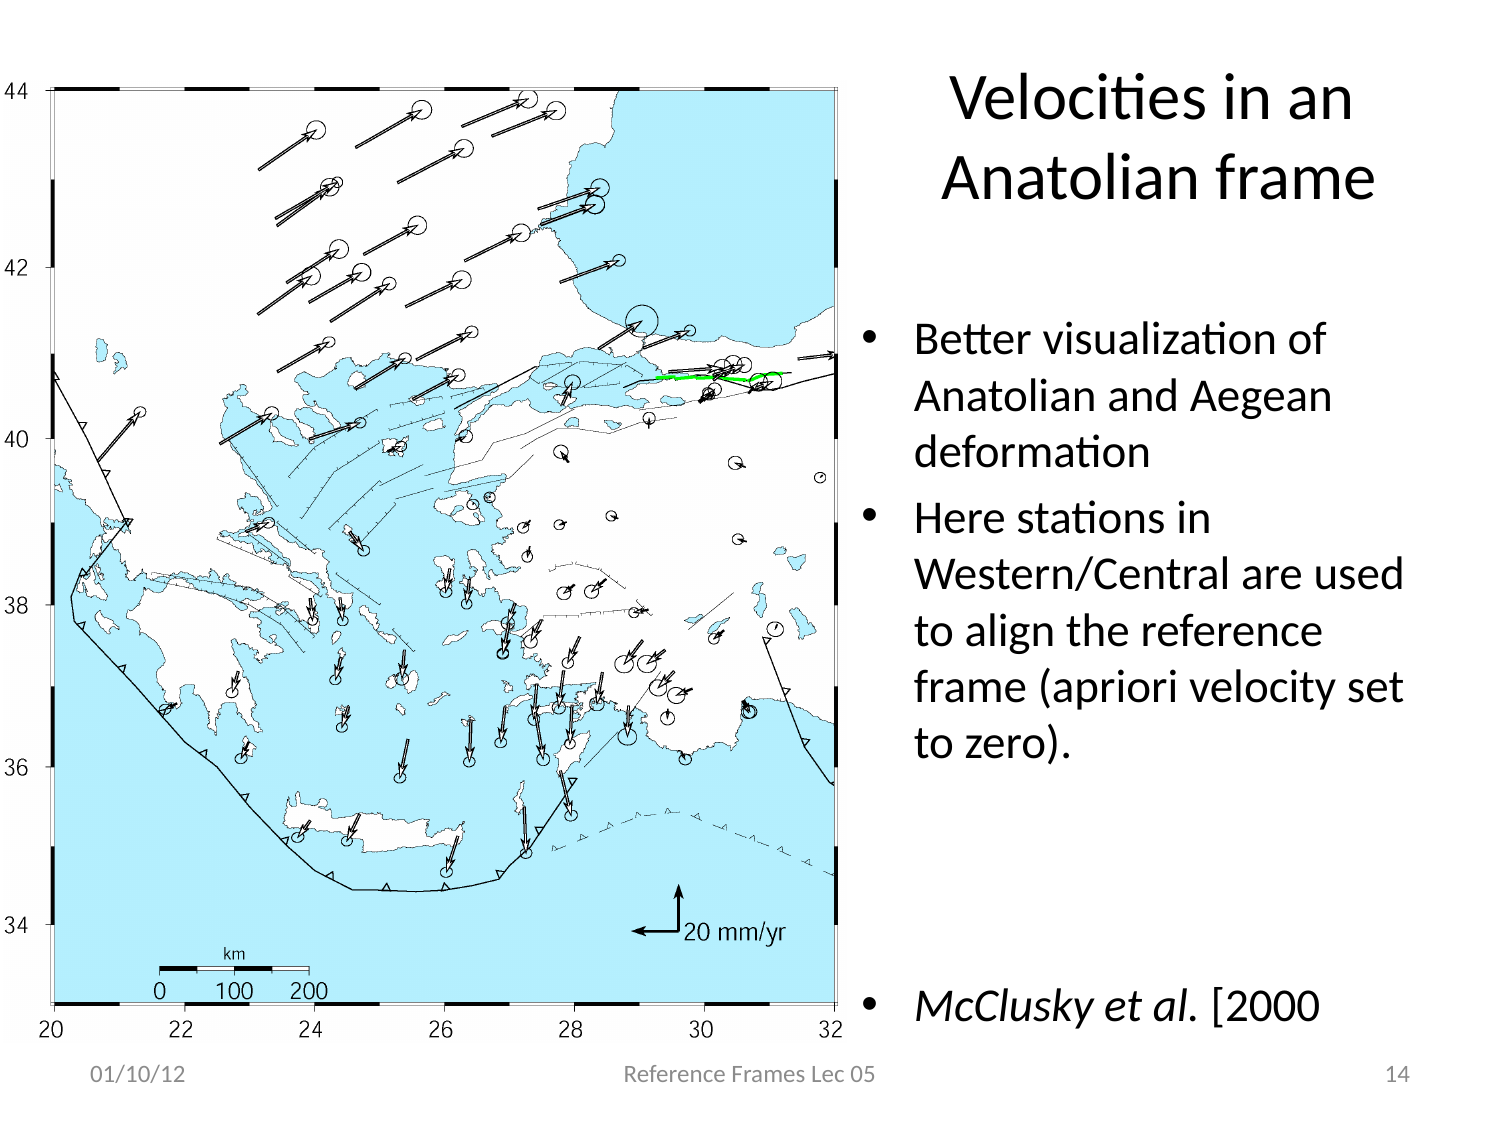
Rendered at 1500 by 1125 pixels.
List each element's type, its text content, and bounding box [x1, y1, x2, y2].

picture [3, 79, 847, 1043]
slide_number 14 [1074, 1042, 1425, 1103]
footer Reference Frames Lec 05 [512, 1042, 988, 1103]
title Velocities in an Anatolian frame [893, 45, 1425, 300]
list Better visualization of Anatolian and Aegean deformation Here stations in Western/Central are used to align the reference frame (apriori velocity set to zero). McClusky et al. [2000 [852, 300, 1425, 1043]
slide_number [75, 1051, 425, 1103]
